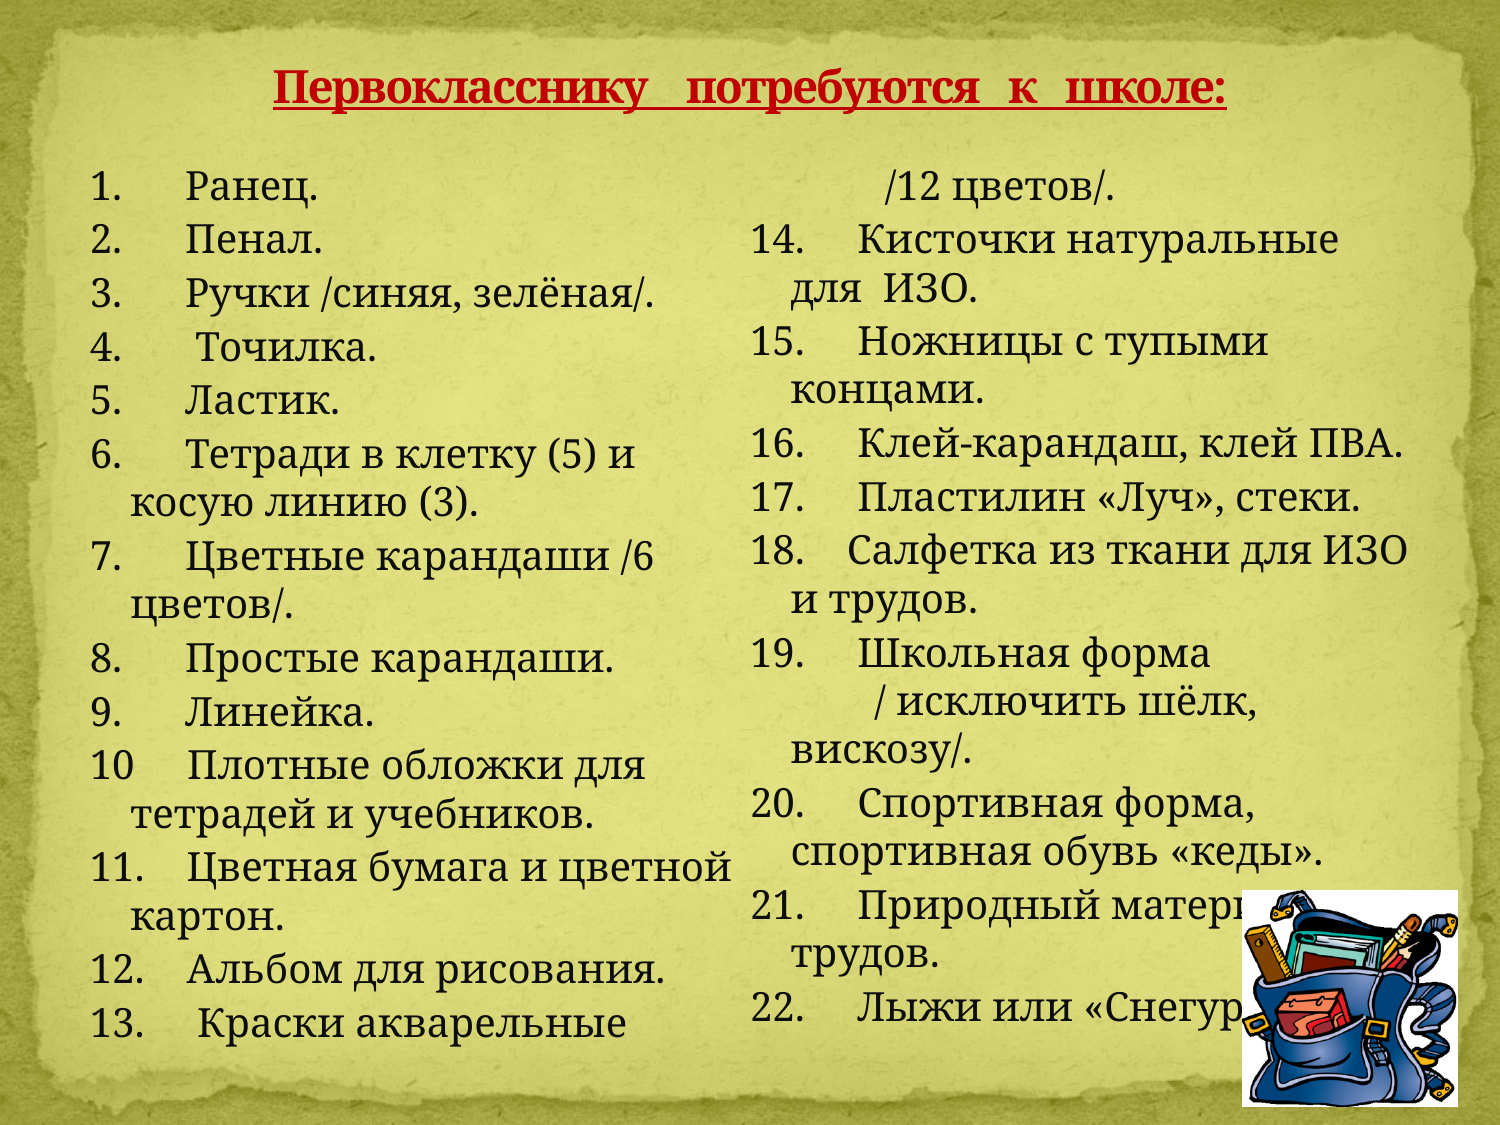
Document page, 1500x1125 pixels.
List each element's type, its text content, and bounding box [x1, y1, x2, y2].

picture [1242, 890, 1458, 1107]
title Первокласснику потребуются к школе: [74, 24, 1425, 225]
list 1. Ранец. 2. Пенал. 3. Ручки /синяя, зелёная/. 4. Точилка. 5. Ластик. 6. Тетради в клетку (5) и косую линию (3). 7. Цветные карандаши /6 цветов/. 8. Простые карандаши. 9. Линейка. 10 Плотные обложки для тетрадей и учебников. 11. Цветная бумага и цветной картон. 12. Альбом для рисования. 13. Краски акварельные /12 цветов/. 14. Кисточки натуральные для ИЗО. 15. Ножницы с тупыми концами. 16. Клей-карандаш, клей ПВА. 17. Пластилин «Луч», стеки. 18. Салфетка из ткани для ИЗО и трудов. 19. Школьная форма / исключить шёлк, вискозу/. 20. Спортивная форма, спортивная обувь «кеды». 21. Природный материал для трудов. 22. Лыжи или «Снегурки» [75, 152, 1425, 1090]
